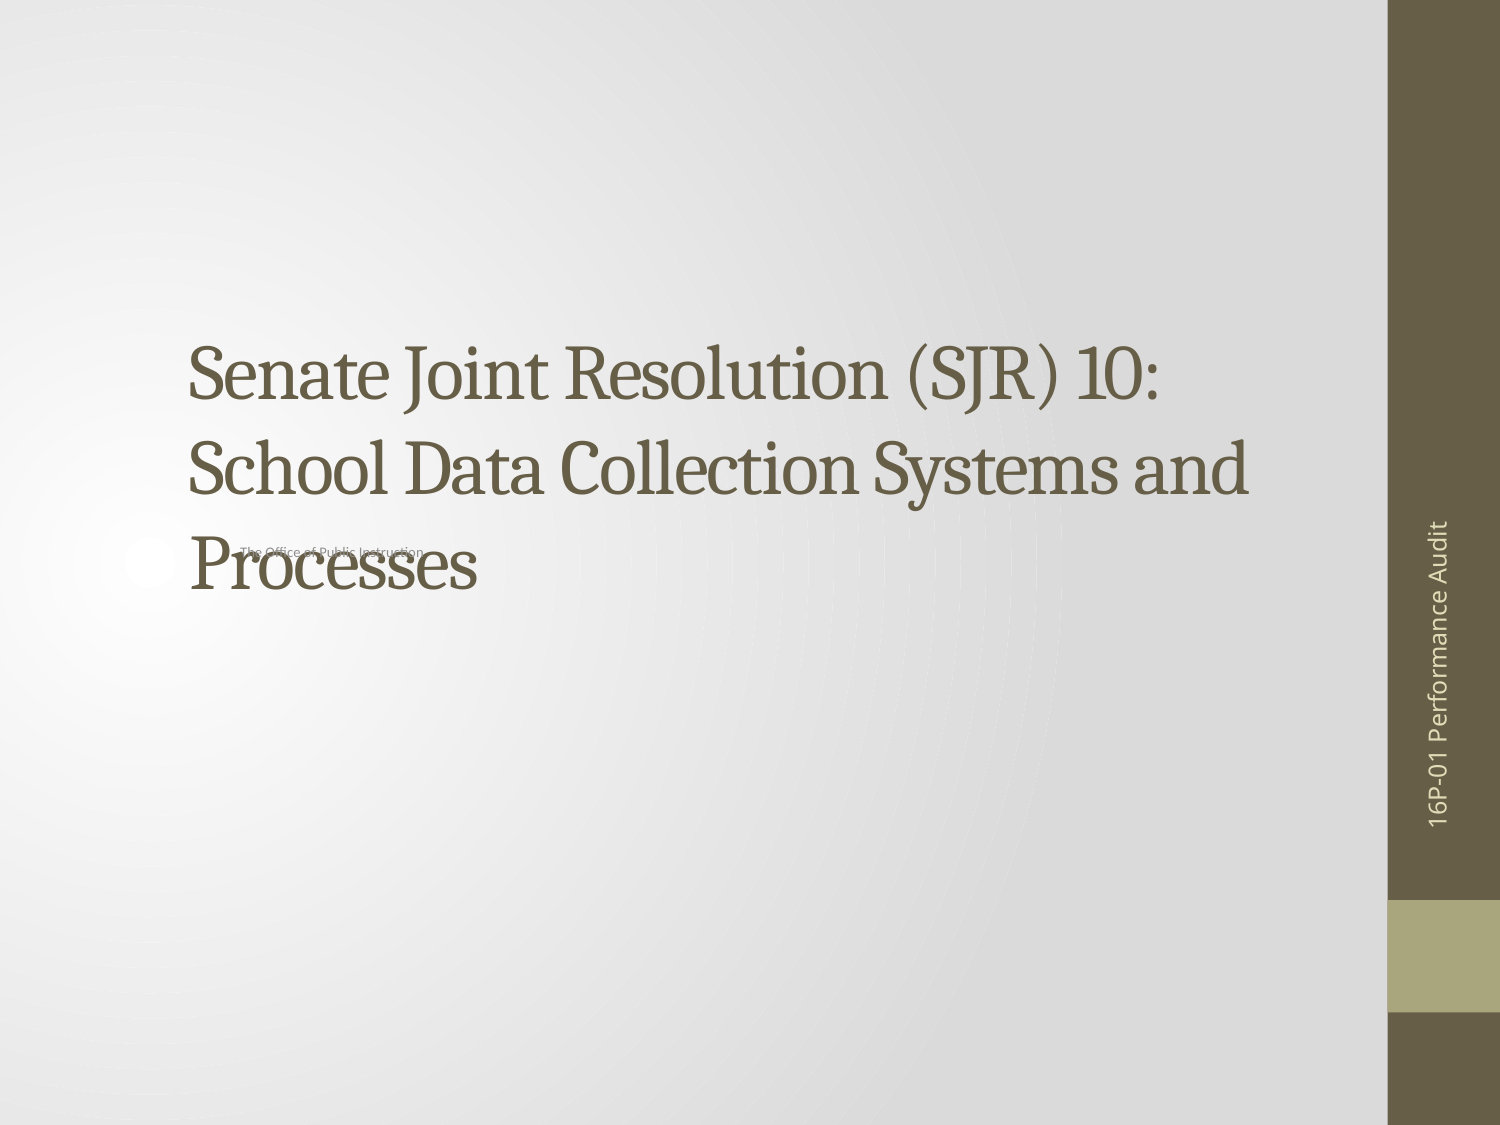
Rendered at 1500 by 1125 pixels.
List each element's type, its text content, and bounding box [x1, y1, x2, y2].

subtitle The Office of Public Instruction [225, 462, 1413, 576]
footer 16P-01 Performance Audit [1408, 500, 1469, 889]
title Senate Joint Resolution (SJR) 10: School Data Collection Systems and Processes [174, 312, 1500, 613]
